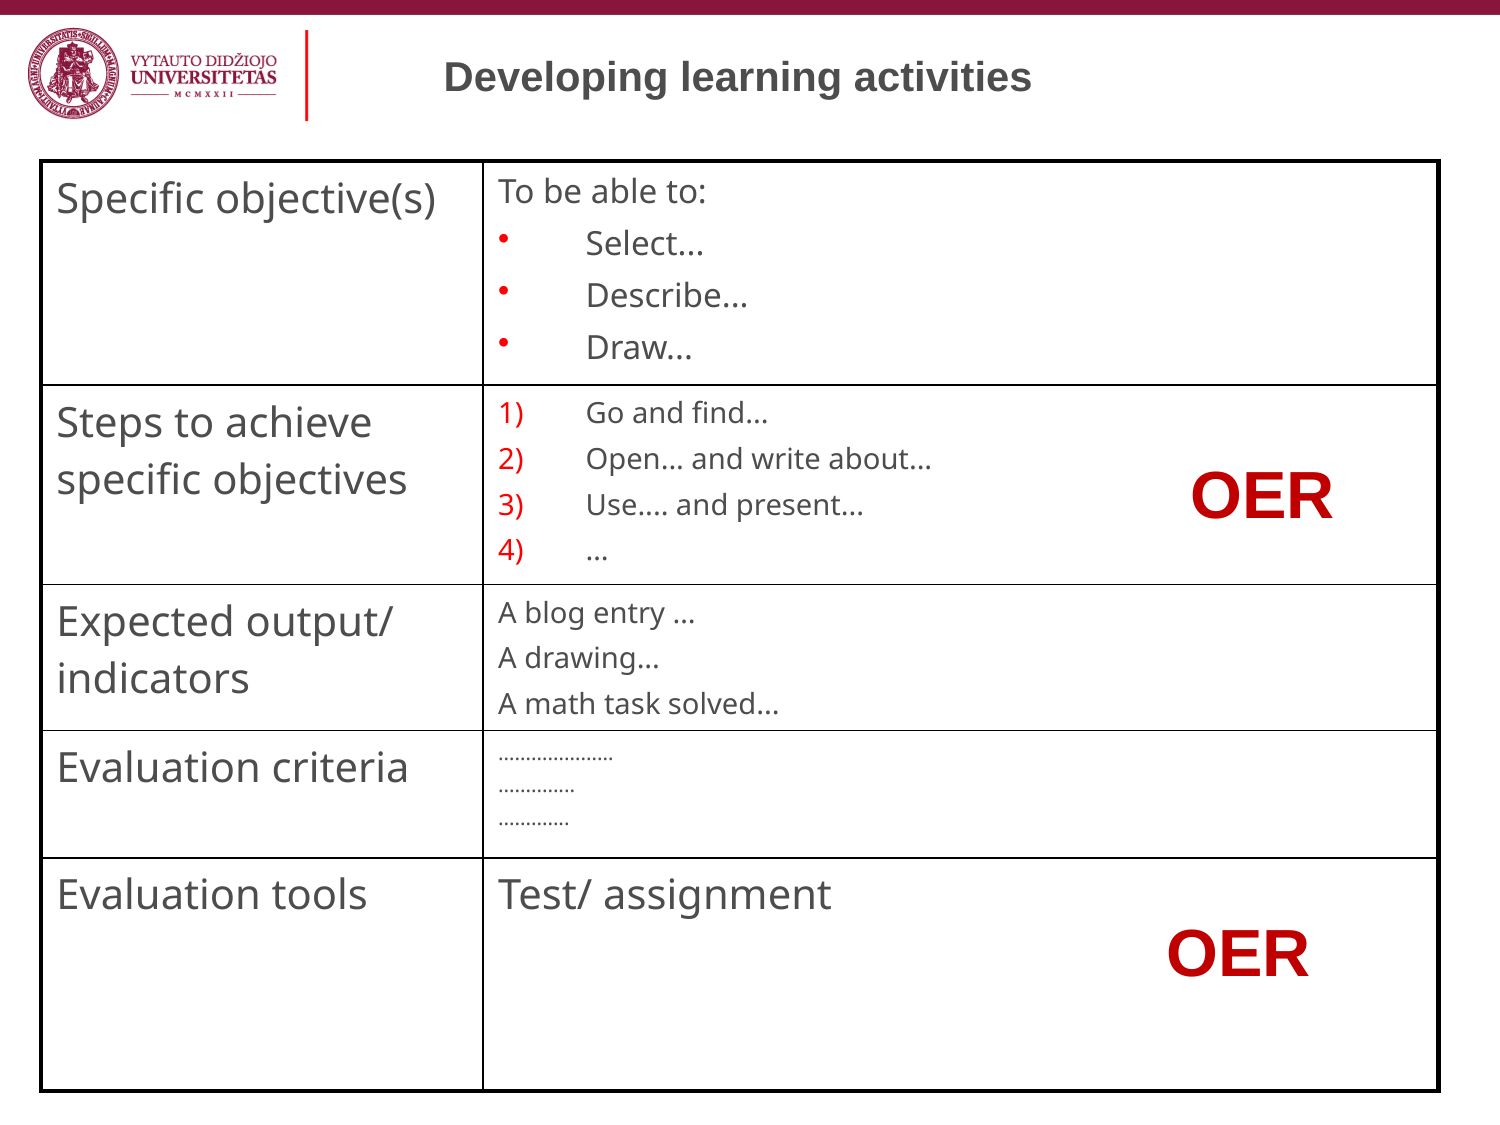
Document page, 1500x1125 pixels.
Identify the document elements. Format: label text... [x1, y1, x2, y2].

table_header To be able to: Select... Describe... Draw... [484, 163, 1436, 384]
table_header Specific objective(s) [43, 163, 482, 384]
table_cell Test/ assignment [484, 859, 1436, 1089]
table_cell Expected output/ indicators [43, 585, 482, 730]
picture [0, 0, 1500, 1125]
text_box OER [1151, 902, 1341, 998]
table_cell Evaluation tools [43, 859, 482, 1089]
table_cell Go and find... Open... and write about... Use.... and present... … [484, 386, 1436, 584]
table_cell ………………… .............. ............. [484, 731, 1436, 857]
table_cell Steps to achieve specific objectives [43, 386, 482, 584]
table_cell A blog entry … A drawing... A math task solved... [484, 585, 1436, 730]
table_cell Evaluation criteria [43, 731, 482, 857]
text_box OER [1175, 444, 1365, 539]
text_box Developing learning activities [324, 42, 1152, 108]
